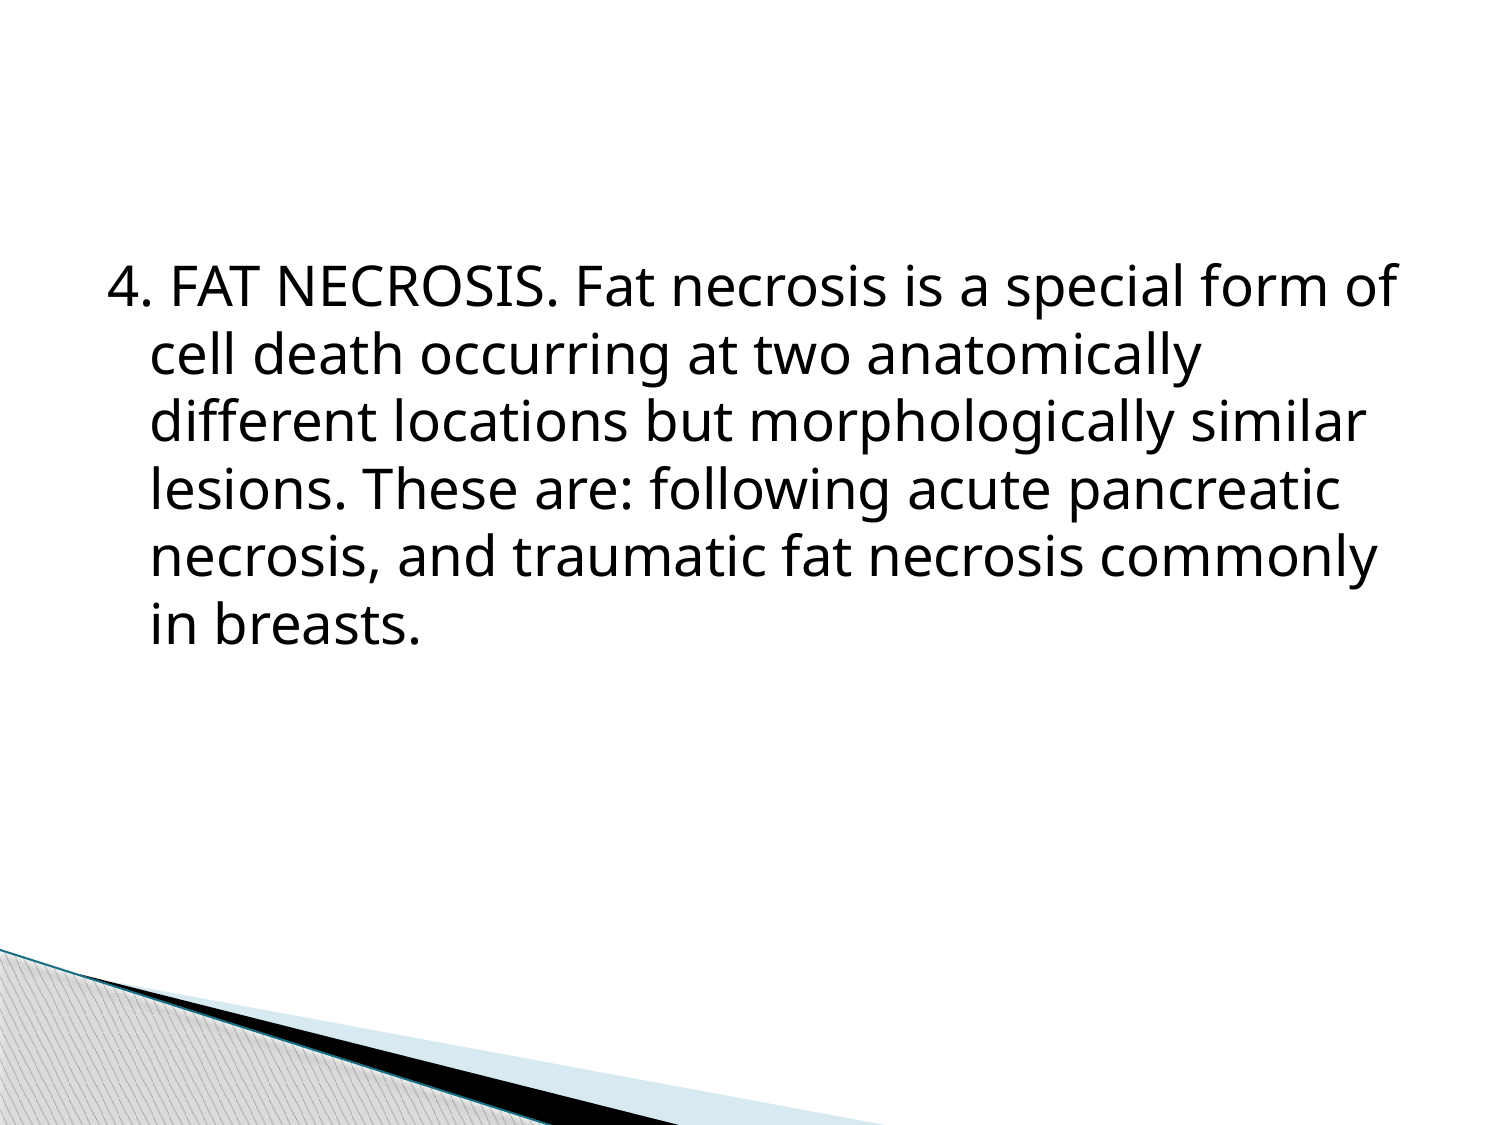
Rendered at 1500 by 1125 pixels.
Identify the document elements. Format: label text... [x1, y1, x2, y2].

list 4. FAT NECROSIS. Fat necrosis is a special form of cell death occurring at two anatomically different locations but morphologically similar lesions. These are: following acute pancreatic necrosis, and traumatic fat necrosis commonly in breasts. [75, 243, 1425, 986]
